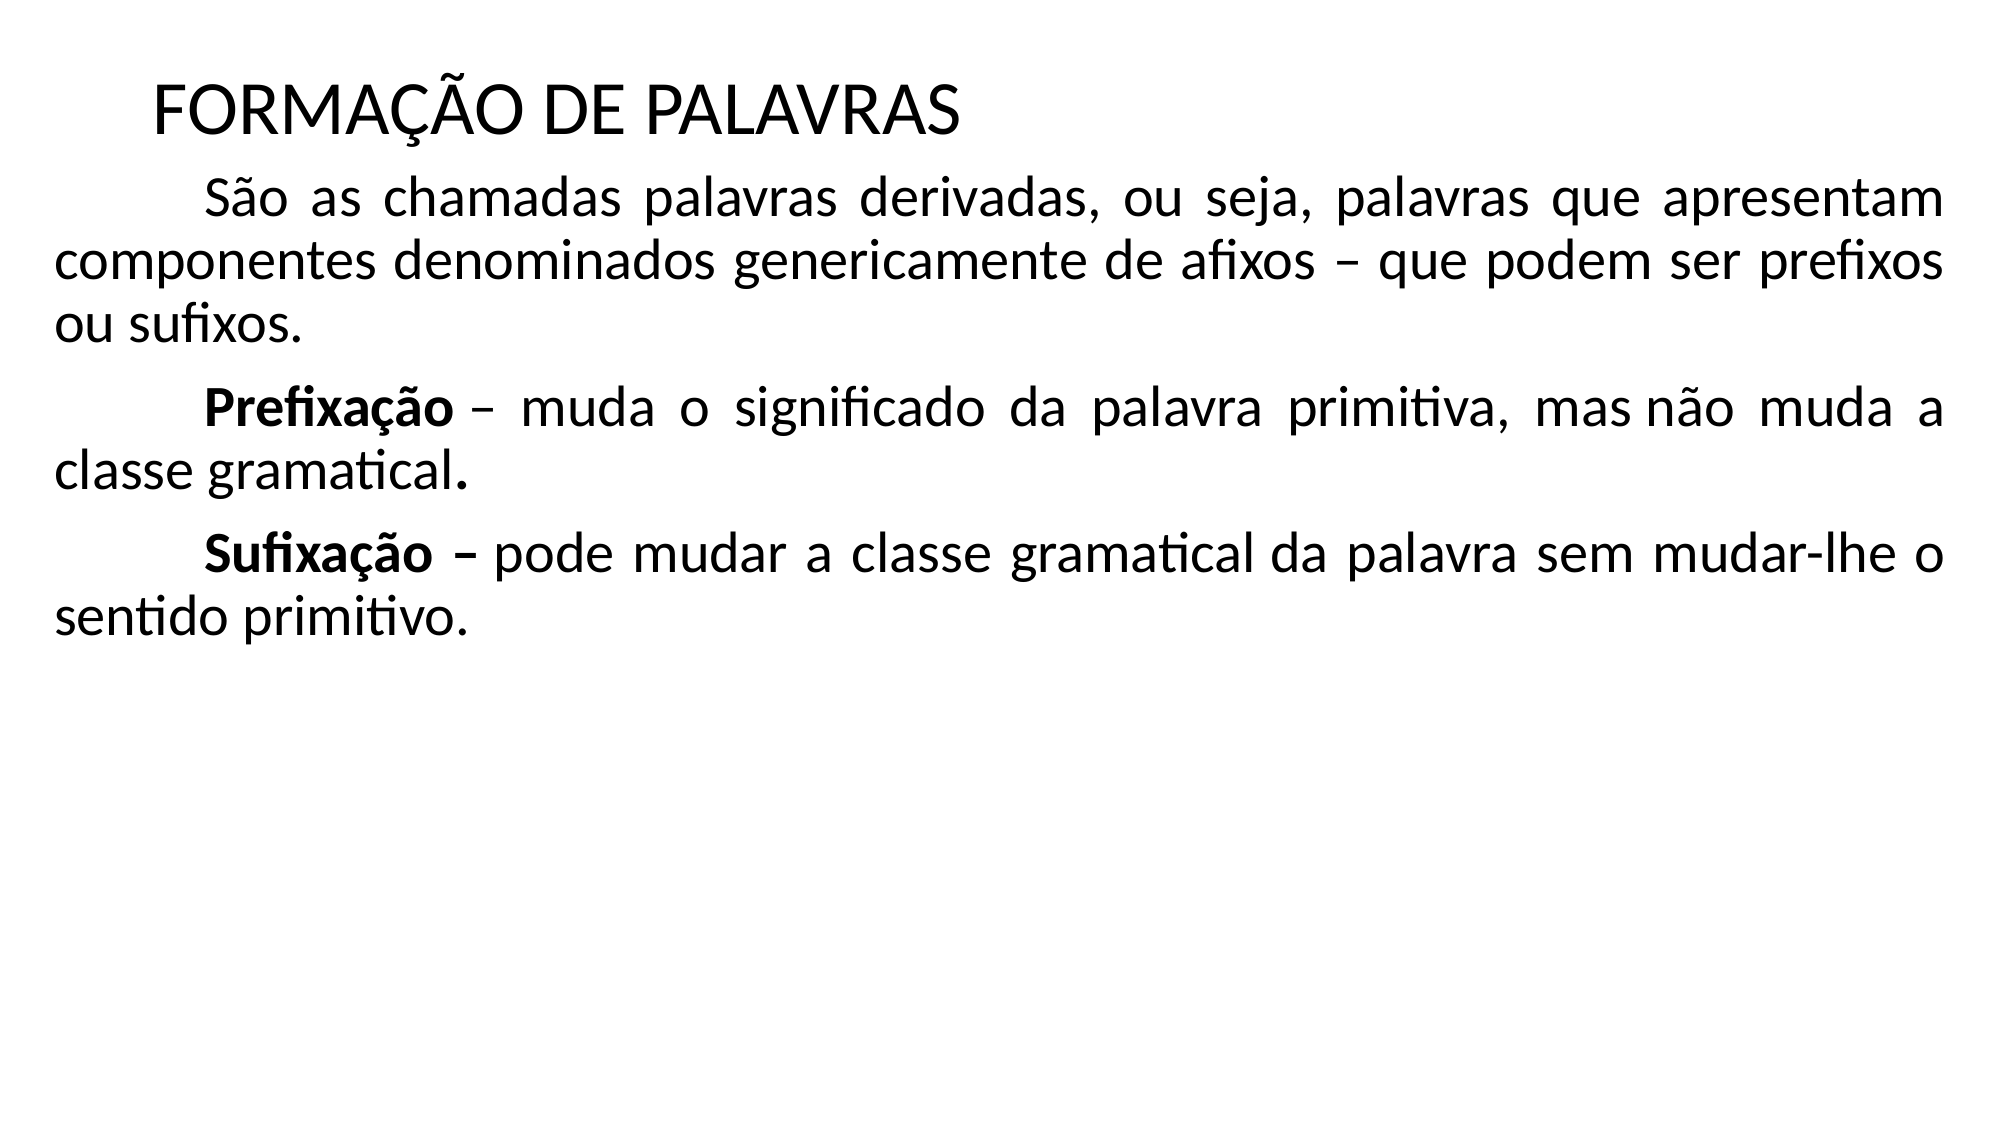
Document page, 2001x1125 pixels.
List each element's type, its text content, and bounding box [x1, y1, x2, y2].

title FORMAÇÃO DE PALAVRAS [137, 59, 1863, 158]
list São as chamadas palavras derivadas, ou seja, palavras que apresentam componentes denominados genericamente de afixos – que podem ser prefixos ou sufixos. Prefixação – muda o significado da palavra primitiva, mas não muda a classe gramatical. Sufixação – pode mudar a classe gramatical da palavra sem mudar-lhe o sentido primitivo. [39, 158, 1961, 1066]
